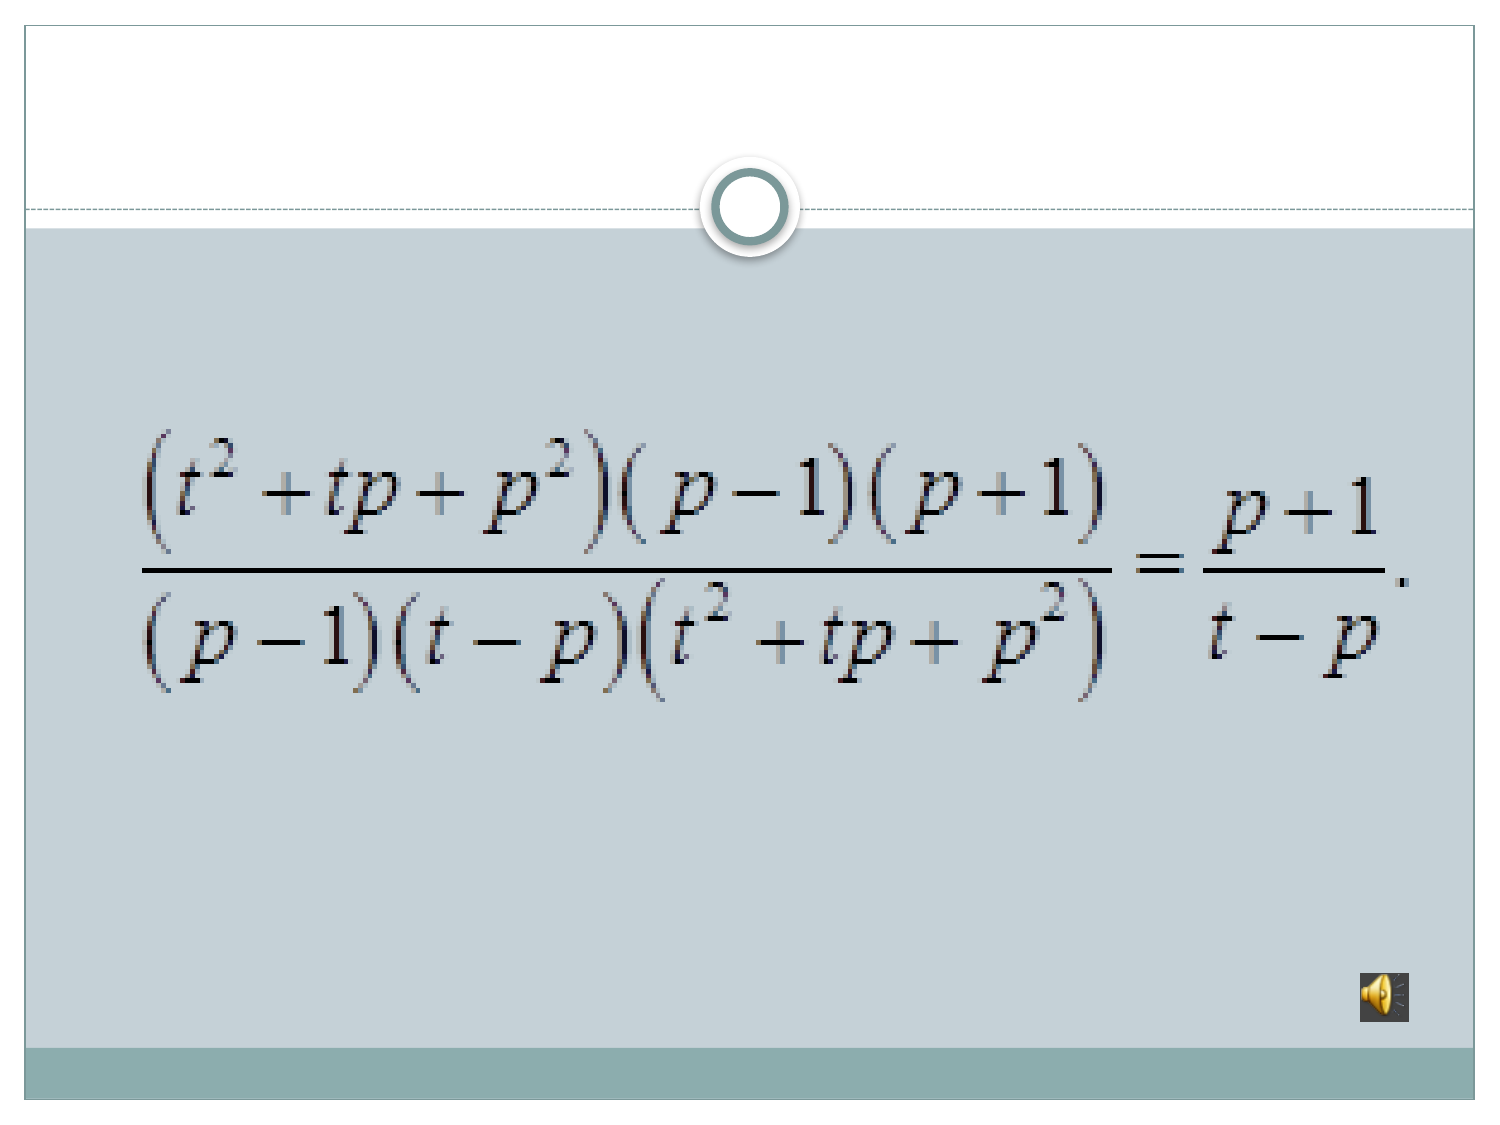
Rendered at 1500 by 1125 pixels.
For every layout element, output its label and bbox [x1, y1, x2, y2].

picture [1359, 972, 1410, 1023]
picture [128, 409, 1429, 727]
